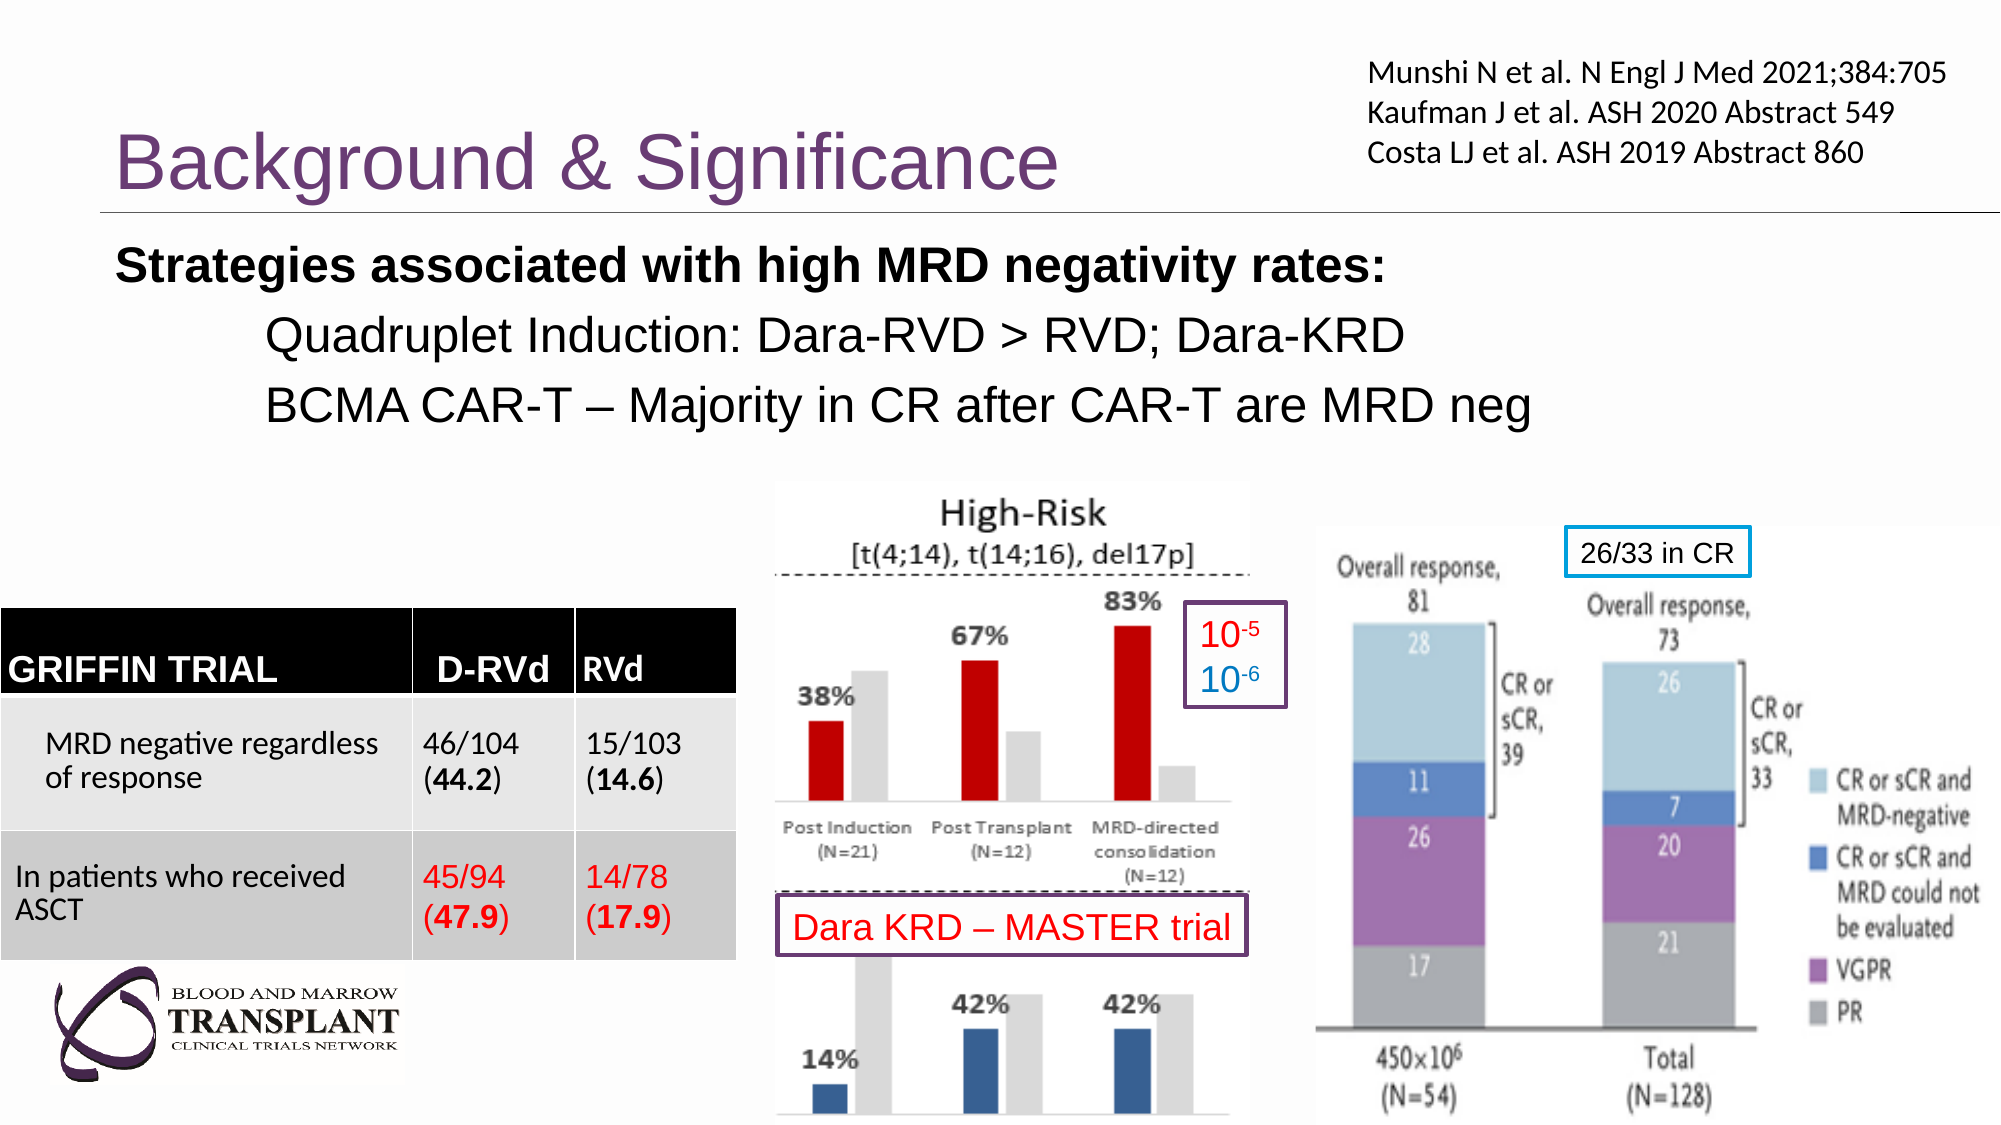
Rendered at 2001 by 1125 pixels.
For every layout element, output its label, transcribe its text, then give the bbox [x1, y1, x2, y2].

table_header D-RVd [413, 608, 574, 693]
table_cell 14/78 (17.9) [576, 831, 736, 960]
title Background & Significance [99, 24, 1900, 213]
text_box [774, 481, 1289, 1125]
table_cell 15/103 (14.6) [576, 698, 736, 830]
table_cell 46/104 (44.2) [413, 698, 574, 830]
table_cell In patients who received ASCT [1, 831, 412, 960]
text_box Munshi N et al. N Engl J Med 2021;384:705 Kaufman J et al. ASH 2020 Abstract 549 Costa LJ et al. ASH 2019 Abstract 860 [1352, 42, 1963, 178]
table_cell 45/94 (47.9) [413, 831, 574, 960]
table_cell MRD negative regardless of response [1, 698, 412, 830]
table_header RVd [576, 608, 736, 693]
table_header GRIFFIN TRIAL [1, 608, 412, 693]
picture [50, 964, 405, 1085]
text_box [1315, 526, 2000, 1125]
list Strategies associated with high MRD negativity rates: Quadruplet Induction: Dara-RVD > RVD; Dara-KRD BCMA CAR-T – Majority in CR after CAR-T are MRD neg [99, 224, 1900, 458]
